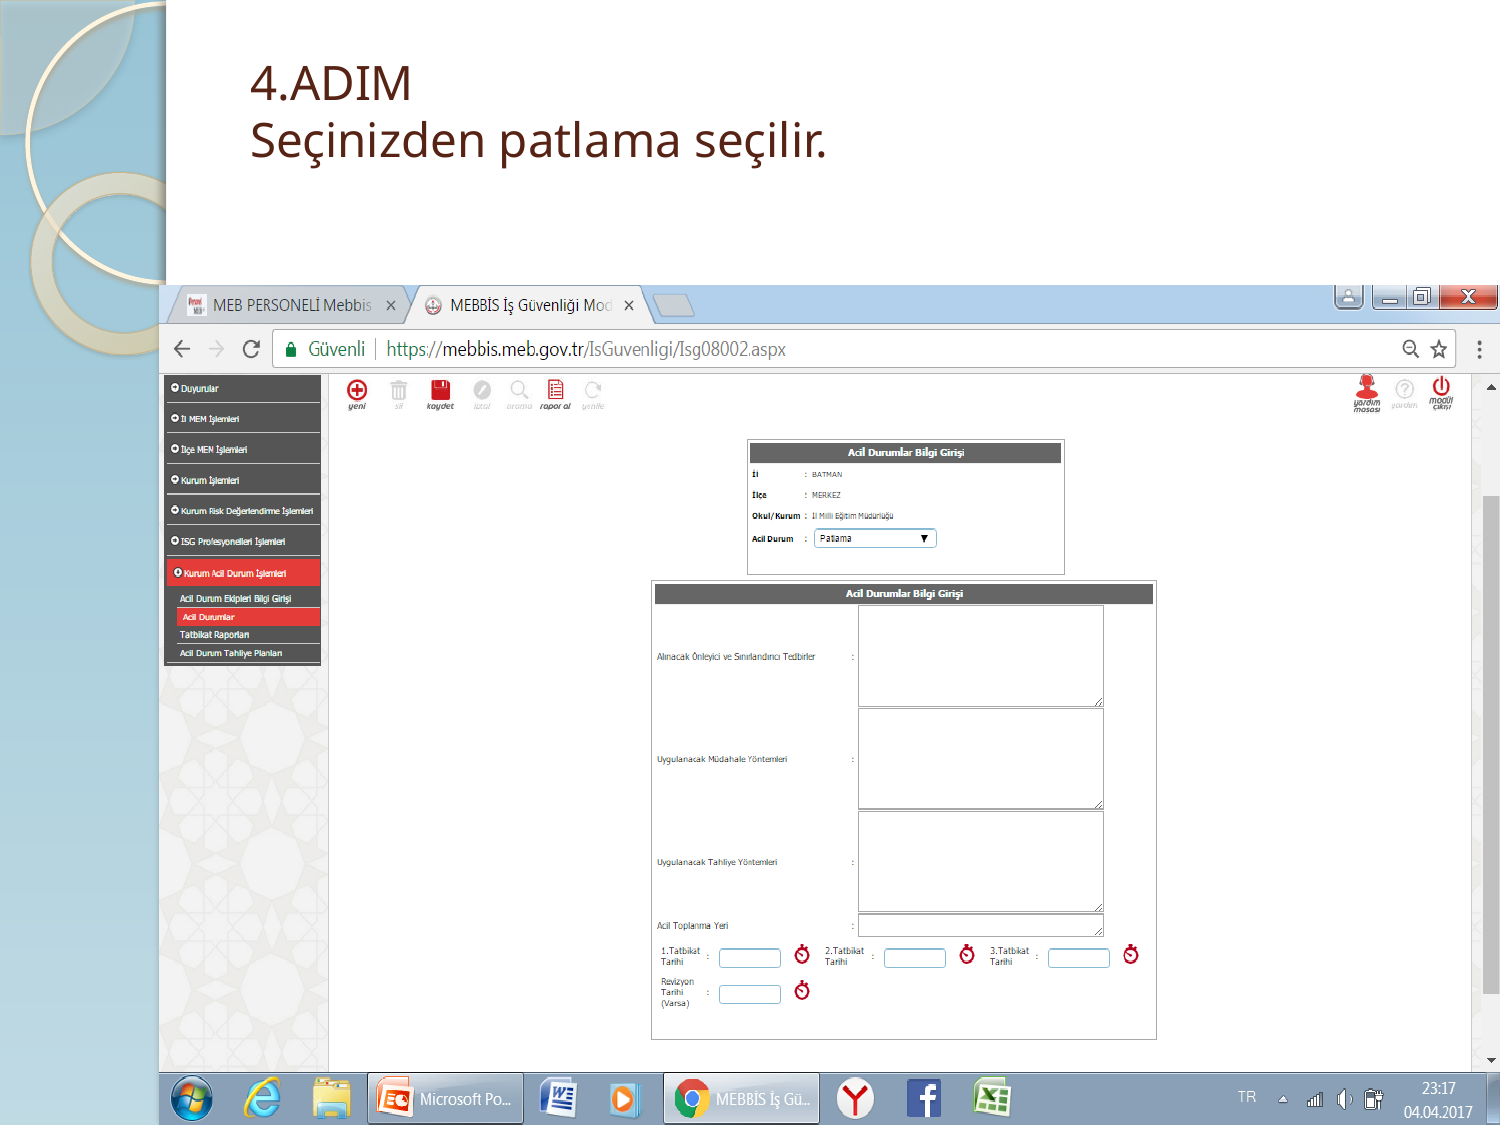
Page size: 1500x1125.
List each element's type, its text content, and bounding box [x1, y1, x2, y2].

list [159, 285, 1500, 1125]
title 4.ADIM Seçinizden patlama seçilir. [235, 45, 1466, 233]
